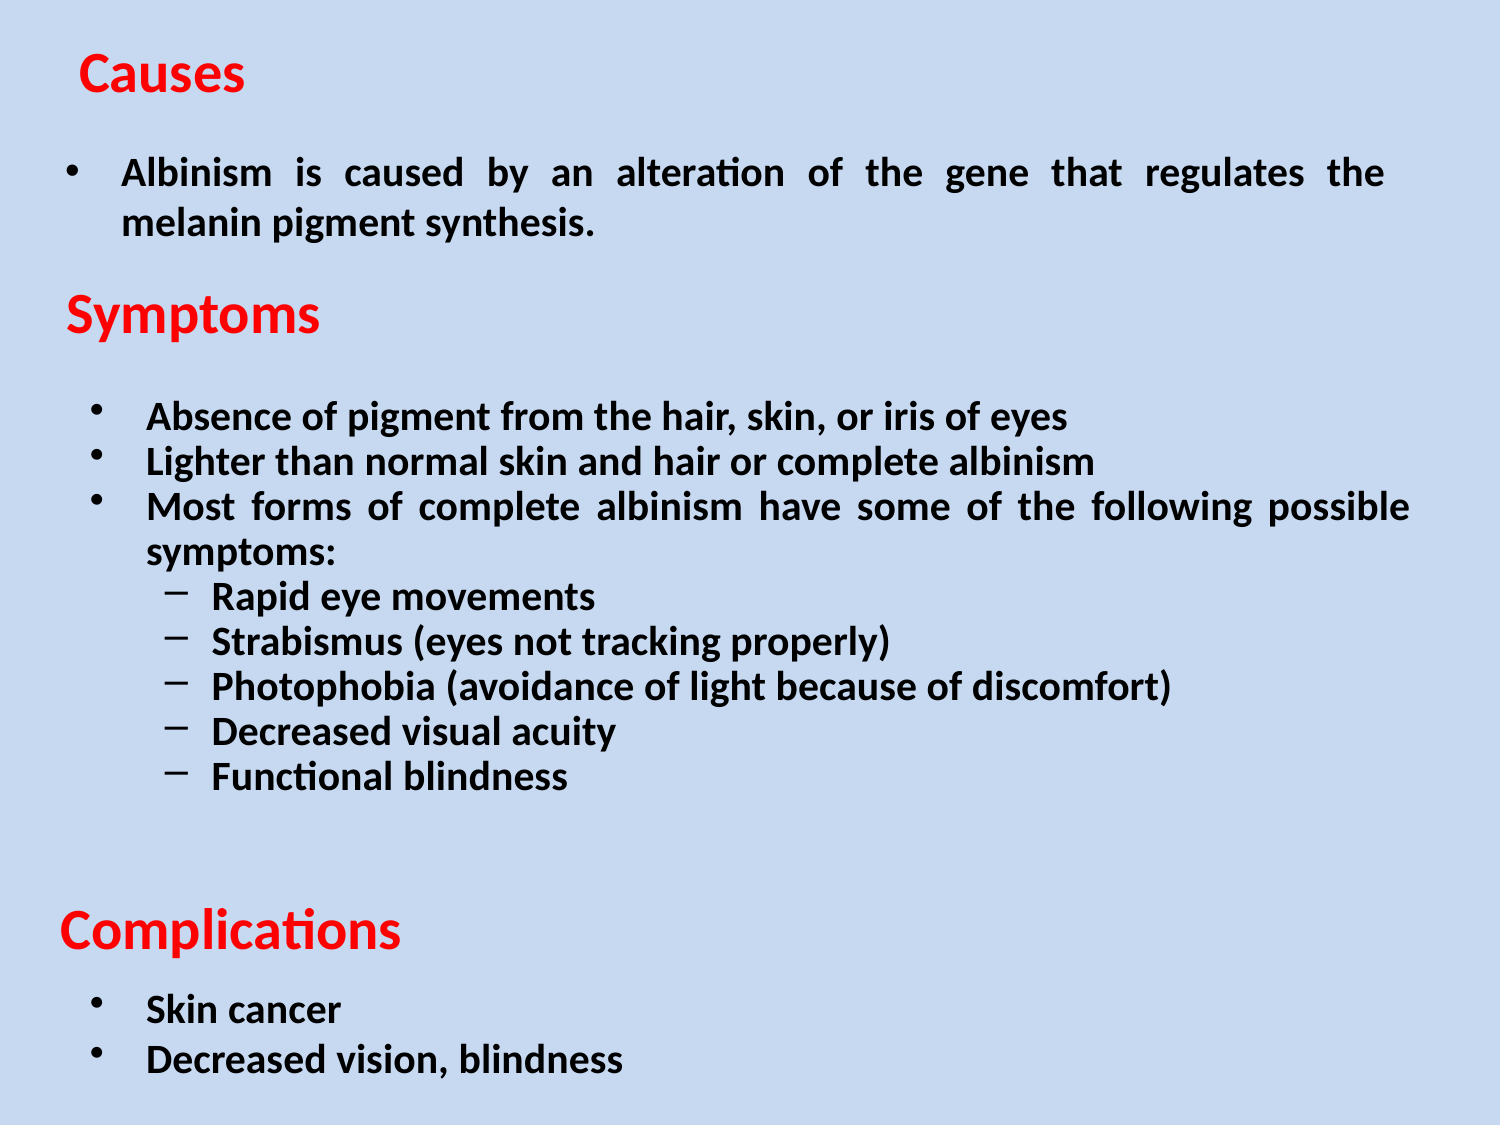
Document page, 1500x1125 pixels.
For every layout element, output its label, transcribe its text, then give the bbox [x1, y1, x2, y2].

list Albinism is caused by an alteration of the gene that regulates the melanin pigment synthesis. [50, 137, 1400, 275]
text_box Symptoms [0, 232, 488, 388]
text_box Absence of pigment from the hair, skin, or iris of eyes Lighter than normal skin and hair or complete albinism Most forms of complete albinism have some of the following possible symptoms: Rapid eye movements Strabismus (eyes not tracking properly) Photophobia (avoidance of light because of discomfort) Decreased visual acuity Functional blindness [74, 387, 1425, 913]
text_box Skin cancer Decreased vision, blindness [74, 974, 1425, 1125]
title Causes [0, 0, 363, 163]
text_box Complications [0, 832, 488, 1021]
